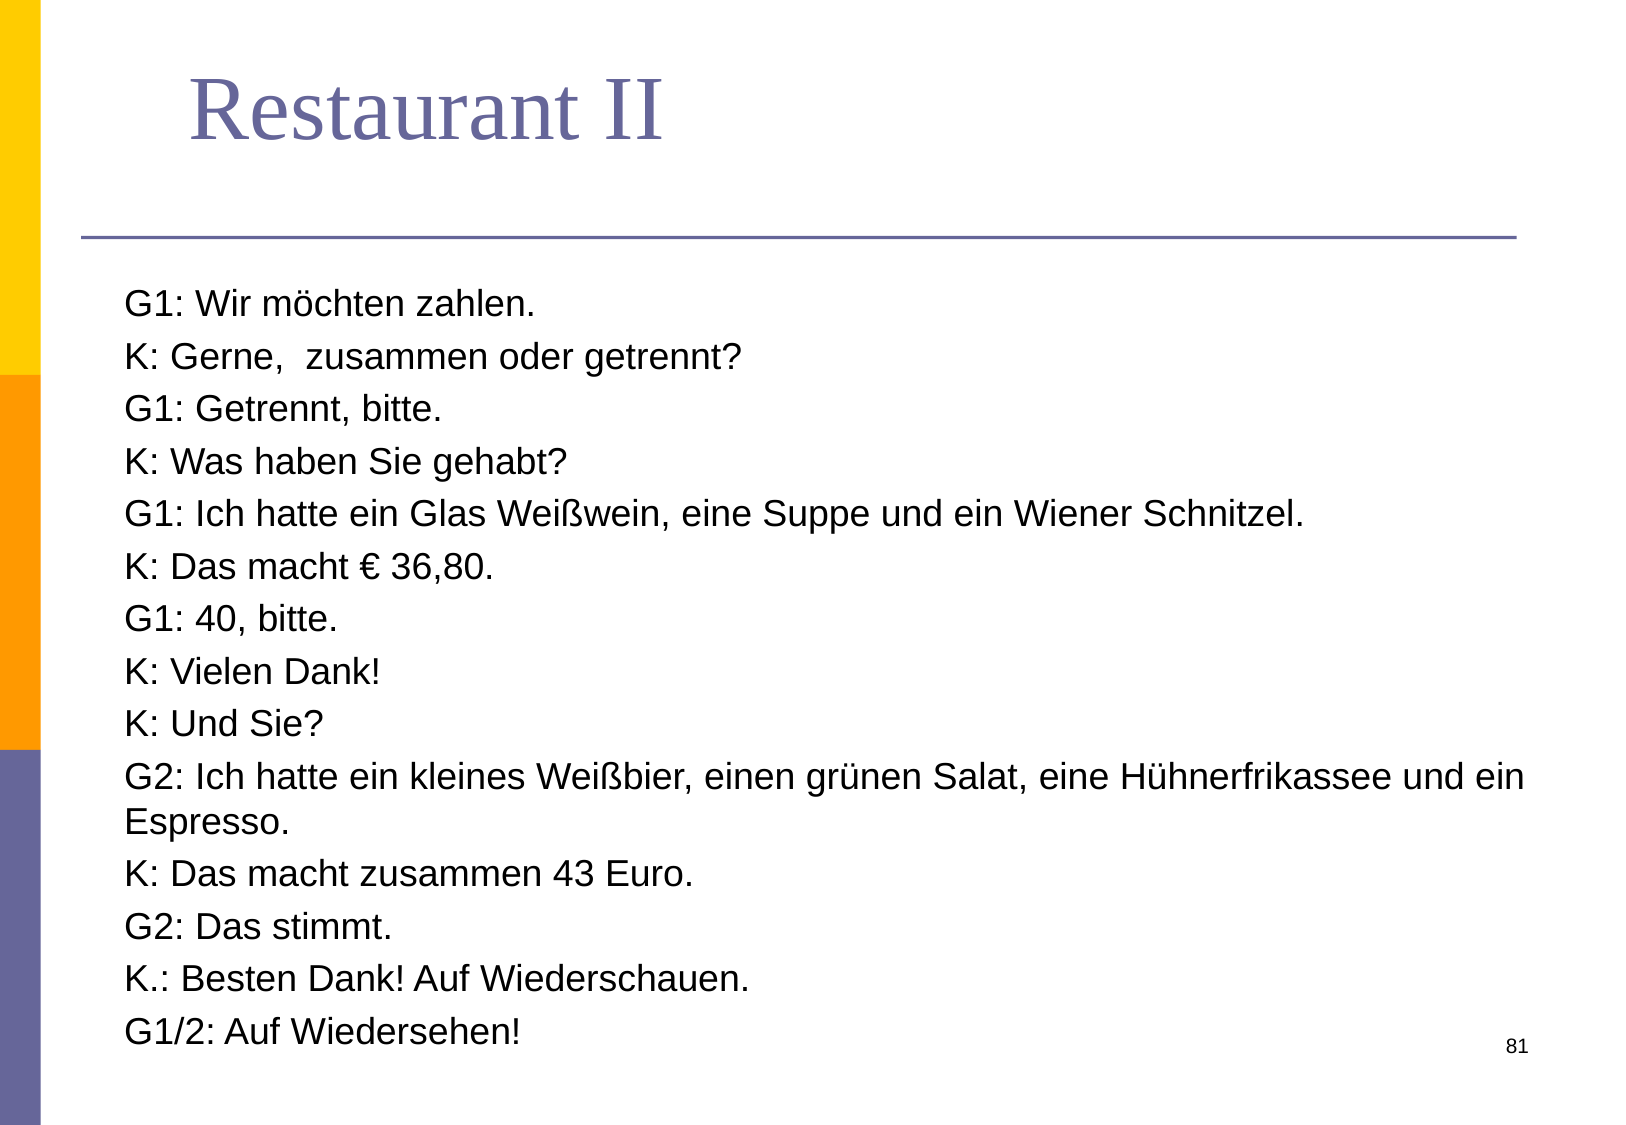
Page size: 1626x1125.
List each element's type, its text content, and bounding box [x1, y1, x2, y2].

slide_number 81 [1164, 1025, 1544, 1100]
list G1: Wir möchten zahlen. K: Gerne, zusammen oder getrennt? G1: Getrennt, bitte. K: Was haben Sie gehabt? G1: Ich hatte ein Glas Weißwein, eine Suppe und ein Wiener Schnitzel. K: Das macht € 36,80. G1: 40, bitte. K: Vielen Dank! K: Und Sie? G2: Ich hatte ein kleines Weißbier, einen grünen Salat, eine Hühnerfrikassee und ein Espresso. K: Das macht zusammen 43 Euro. G2: Das stimmt. K.: Besten Dank! Auf Wiederschauen. G1/2: Auf Wiedersehen! [103, 271, 1546, 965]
title Restaurant II [173, 54, 1441, 165]
